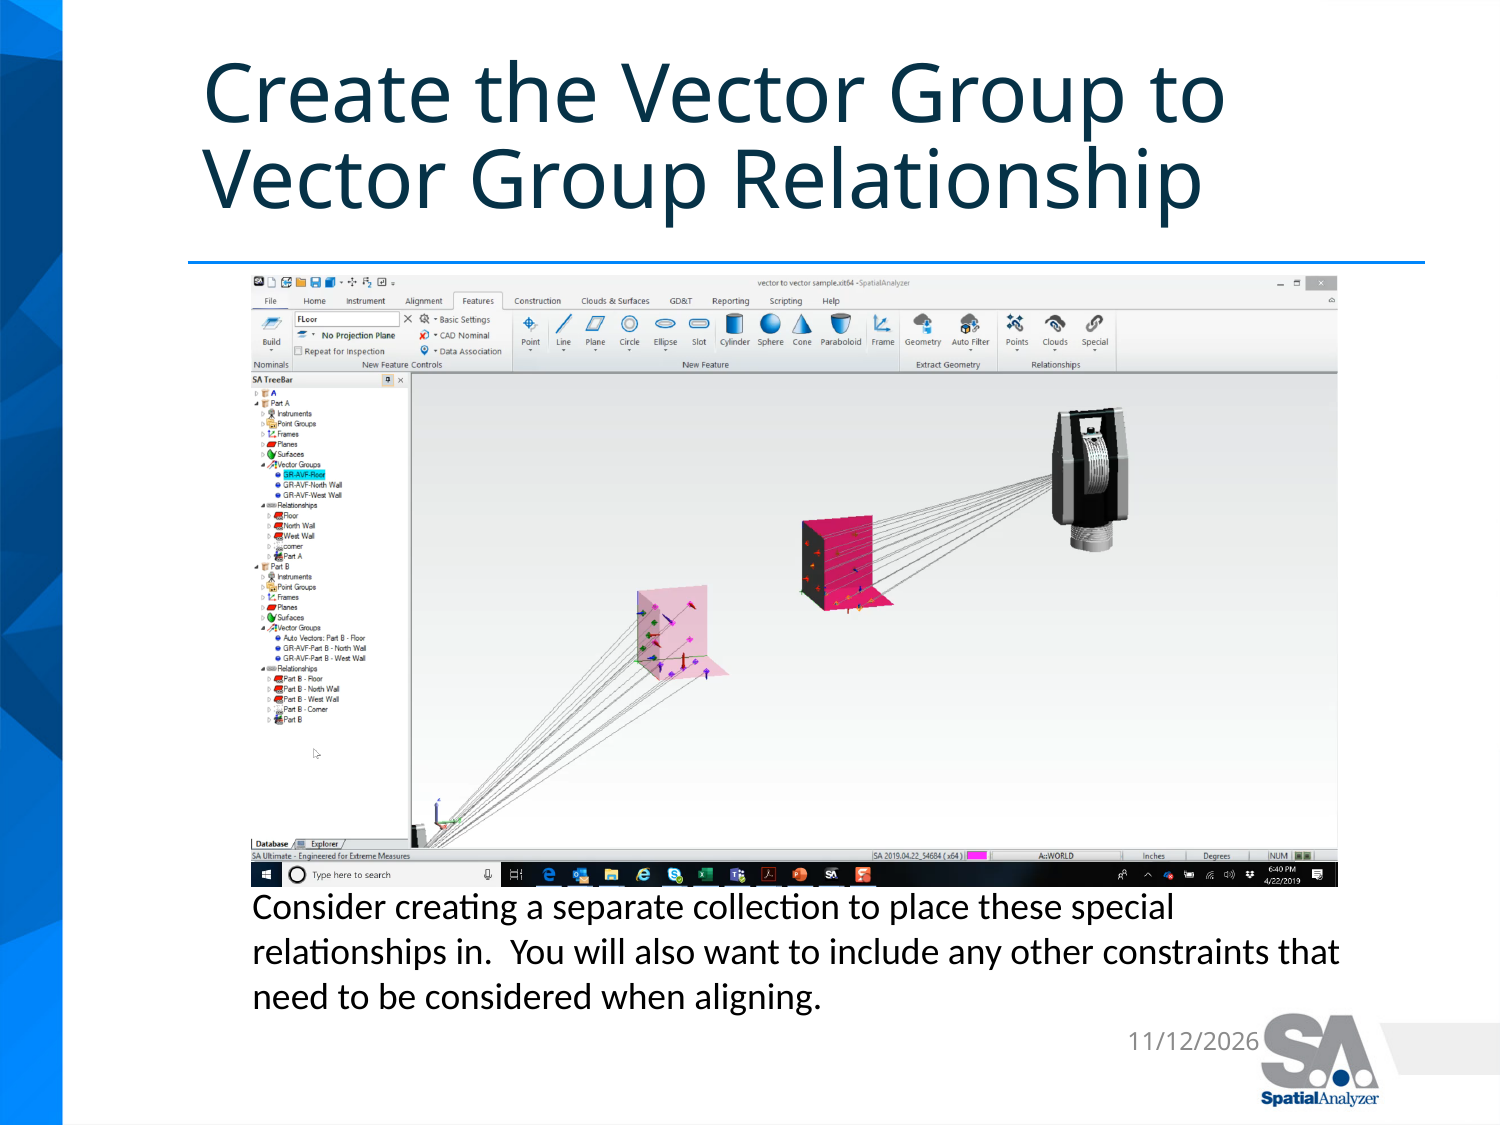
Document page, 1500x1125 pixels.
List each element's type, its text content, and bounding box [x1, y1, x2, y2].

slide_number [1112, 1025, 1275, 1073]
title Create the Vector Group to Vector Group Relationship [187, 45, 1425, 233]
text_box Consider creating a separate collection to place these special relationships in. You will also want to include any other constraints that need to be considered when aligning. [237, 874, 1388, 1025]
picture [0, 0, 1500, 1125]
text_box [250, 274, 1339, 888]
